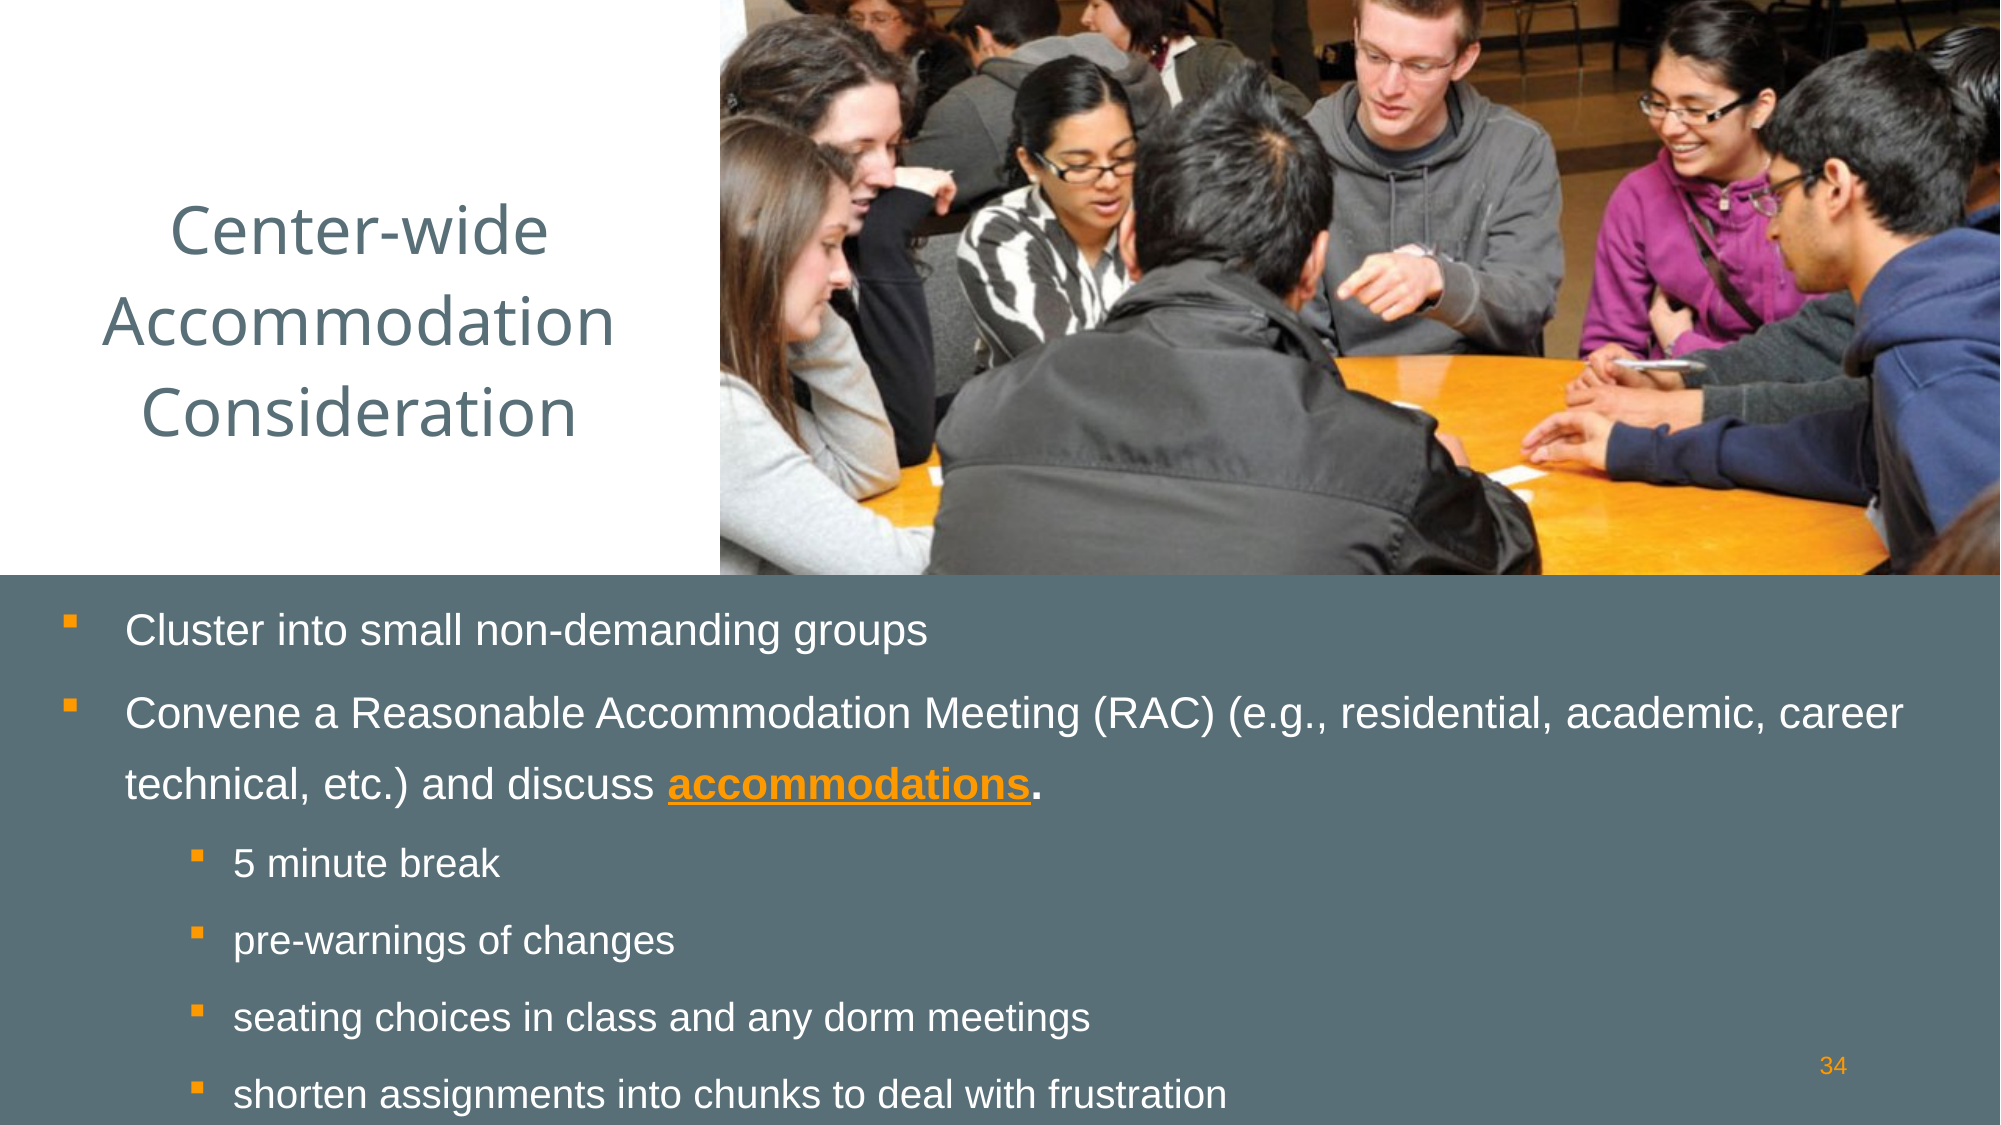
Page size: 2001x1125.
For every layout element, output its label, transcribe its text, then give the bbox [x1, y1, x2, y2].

list Cluster into small non-demanding groups Convene a Reasonable Accommodation Meeting (RAC) (e.g., residential, academic, career technical, etc.) and discuss accommodations. 5 minute break pre-warnings of changes seating choices in class and any dorm meetings shorten assignments into chunks to deal with frustration [0, 575, 2000, 1125]
picture [719, 0, 2000, 575]
title Center-wide Accommodation Consideration [48, 145, 672, 482]
text_box 34 [1412, 1042, 1863, 1103]
